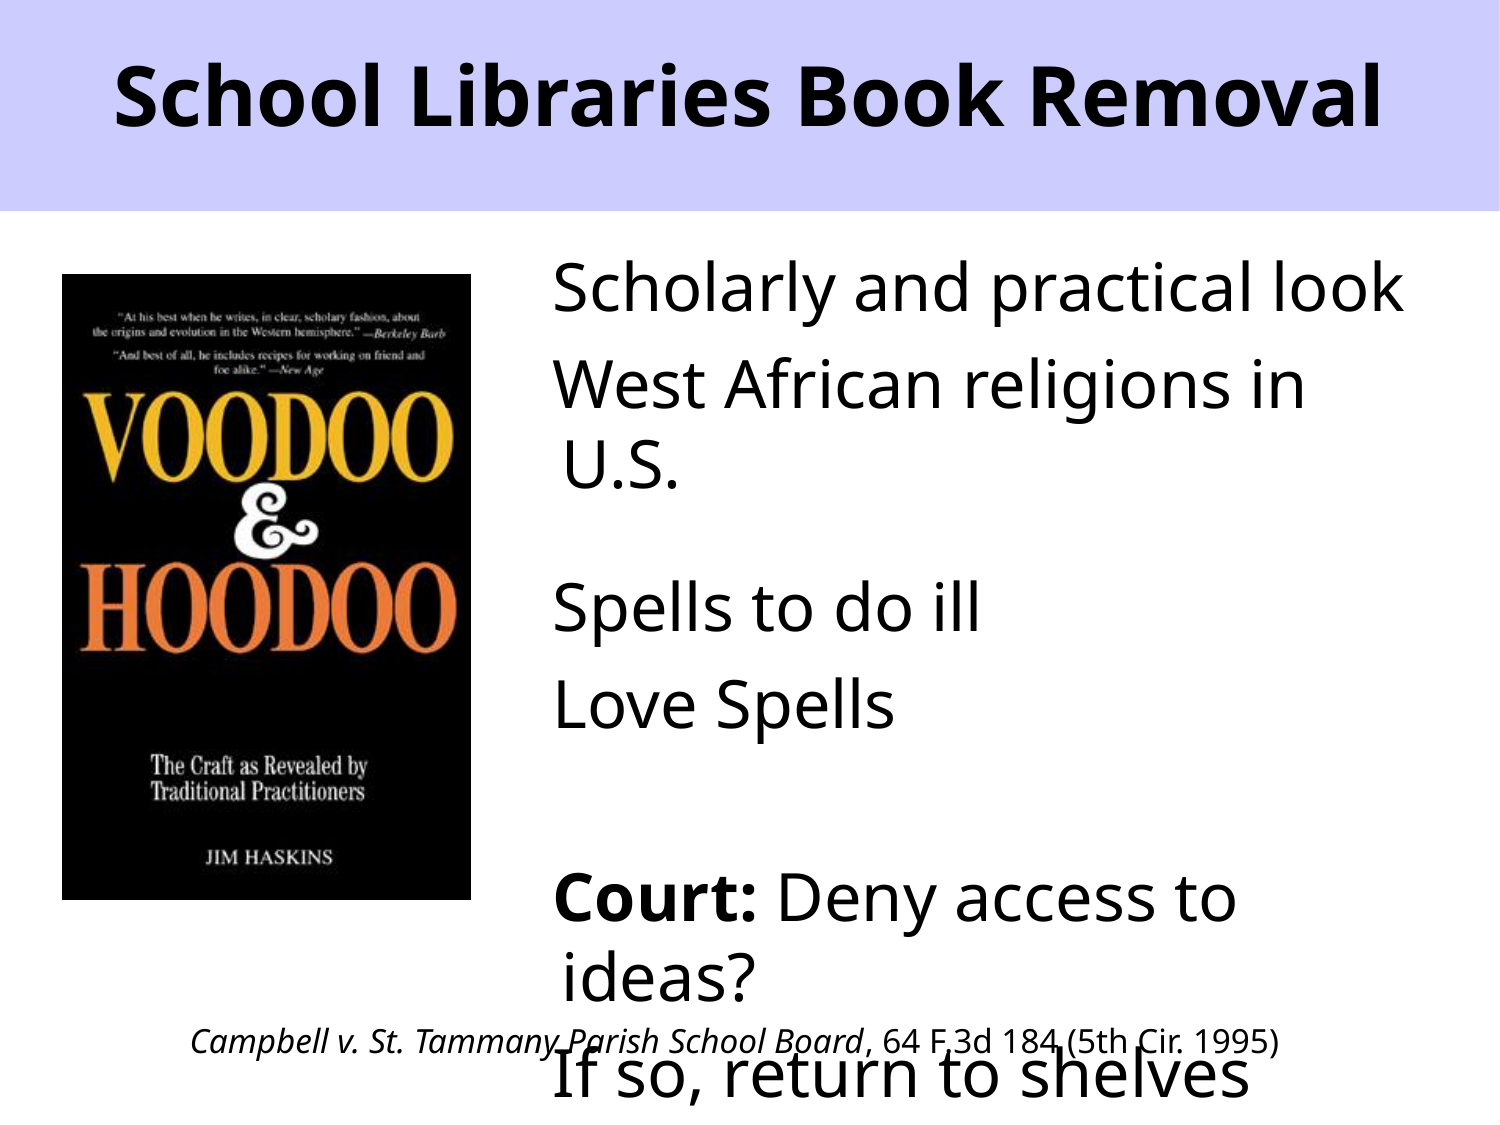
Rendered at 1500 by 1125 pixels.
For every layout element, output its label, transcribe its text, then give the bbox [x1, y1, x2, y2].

text_box Campbell v. St. Tammany Parish School Board, 64 F.3d 184 (5th Cir. 1995) [174, 1012, 1304, 1068]
title School Libraries Book Removal [0, 0, 1500, 212]
picture [62, 274, 471, 901]
list Scholarly and practical look West African religions in U.S. Spells to do ill Love Spells Court: Deny access to ideas? If so, return to shelves [537, 237, 1451, 981]
